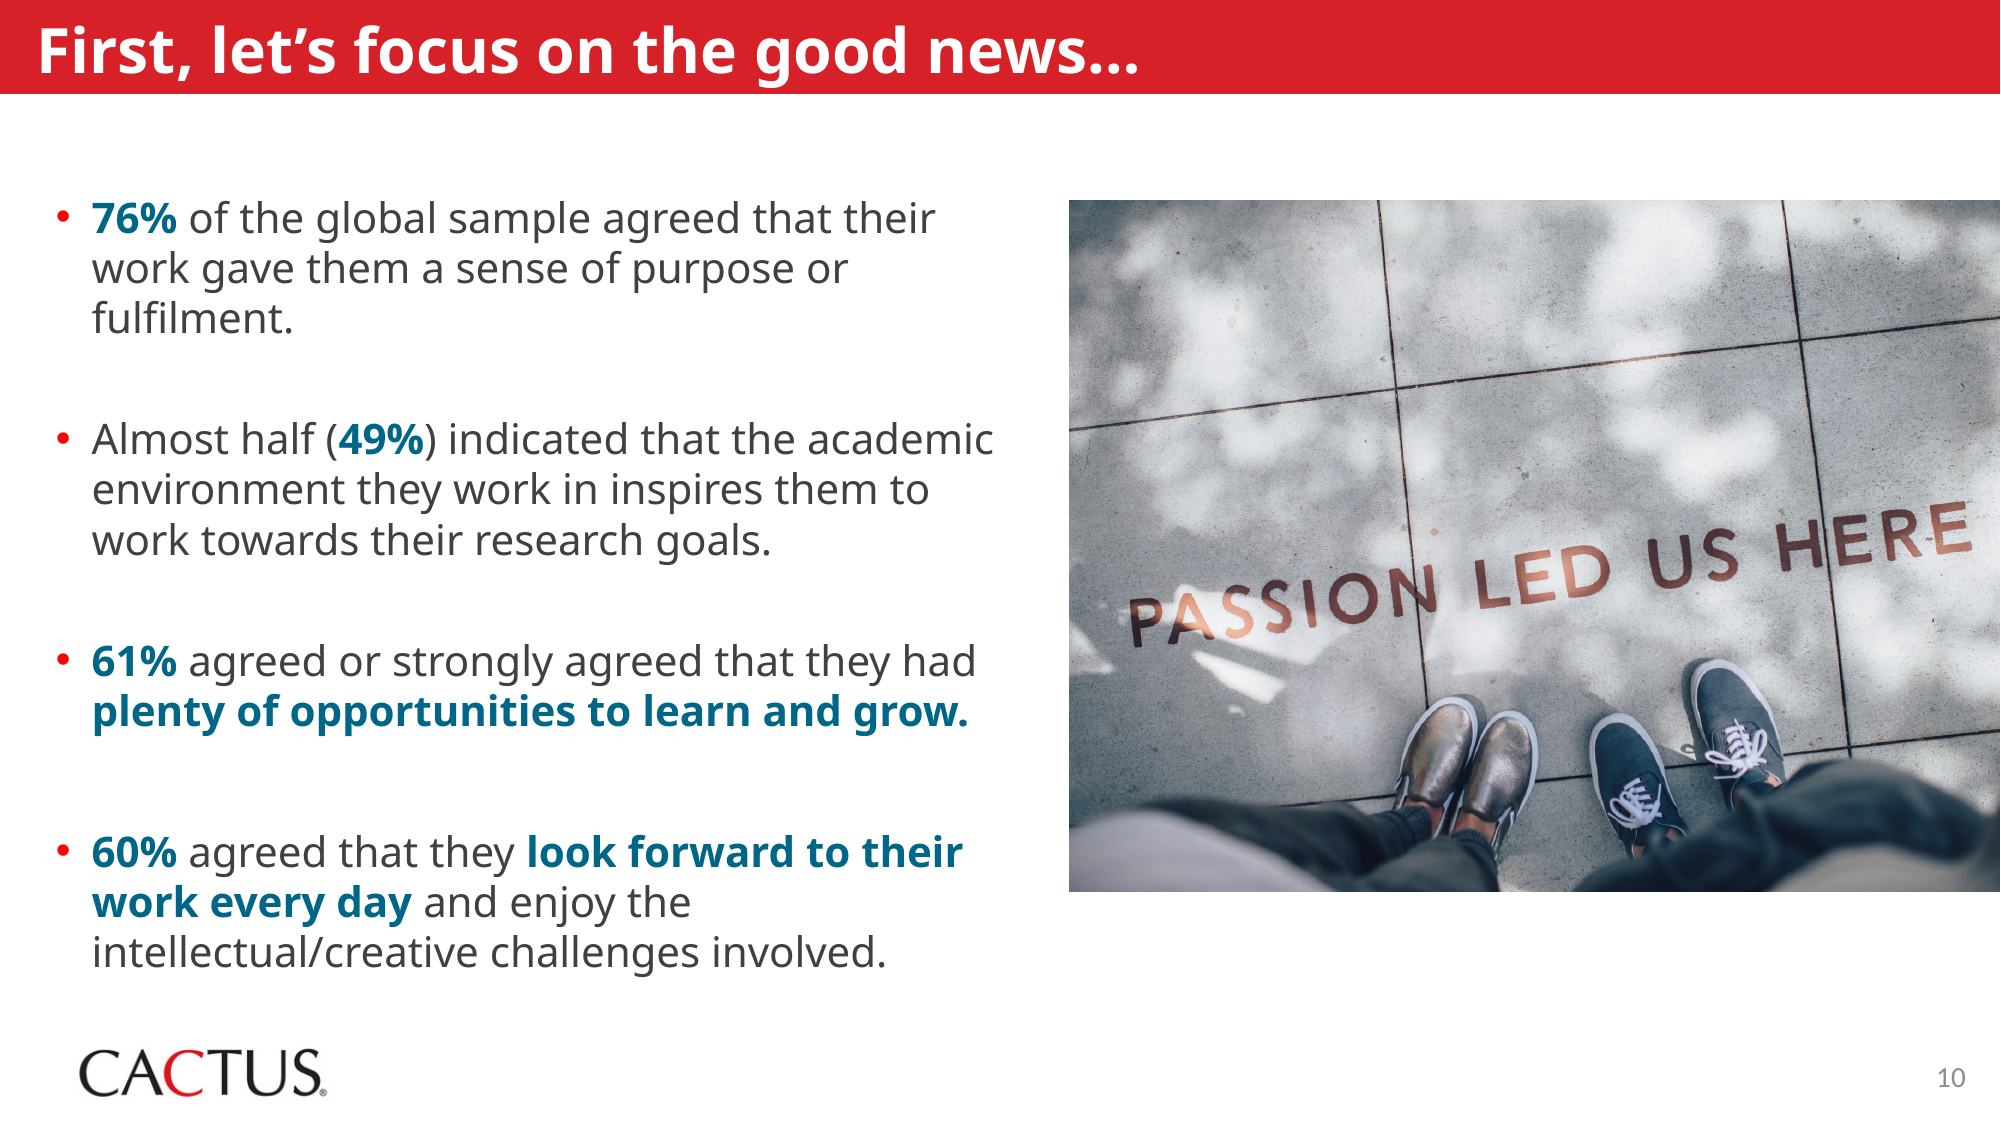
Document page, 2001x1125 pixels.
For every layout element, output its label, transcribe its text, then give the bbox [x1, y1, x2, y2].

list 76% of the global sample agreed that their work gave them a sense of purpose or fulfilment. Almost half (49%) indicated that the academic environment they work in inspires them to work towards their research goals. 61% agreed or strongly agreed that they had plenty of opportunities to learn and grow. 60% agreed that they look forward to their work every day and enjoy the intellectual/creative challenges involved. [40, 183, 1039, 987]
title First, let’s focus on the good news… [21, 13, 1614, 93]
slide_number 10 [1530, 1046, 1981, 1106]
picture [0, 0, 2001, 1125]
